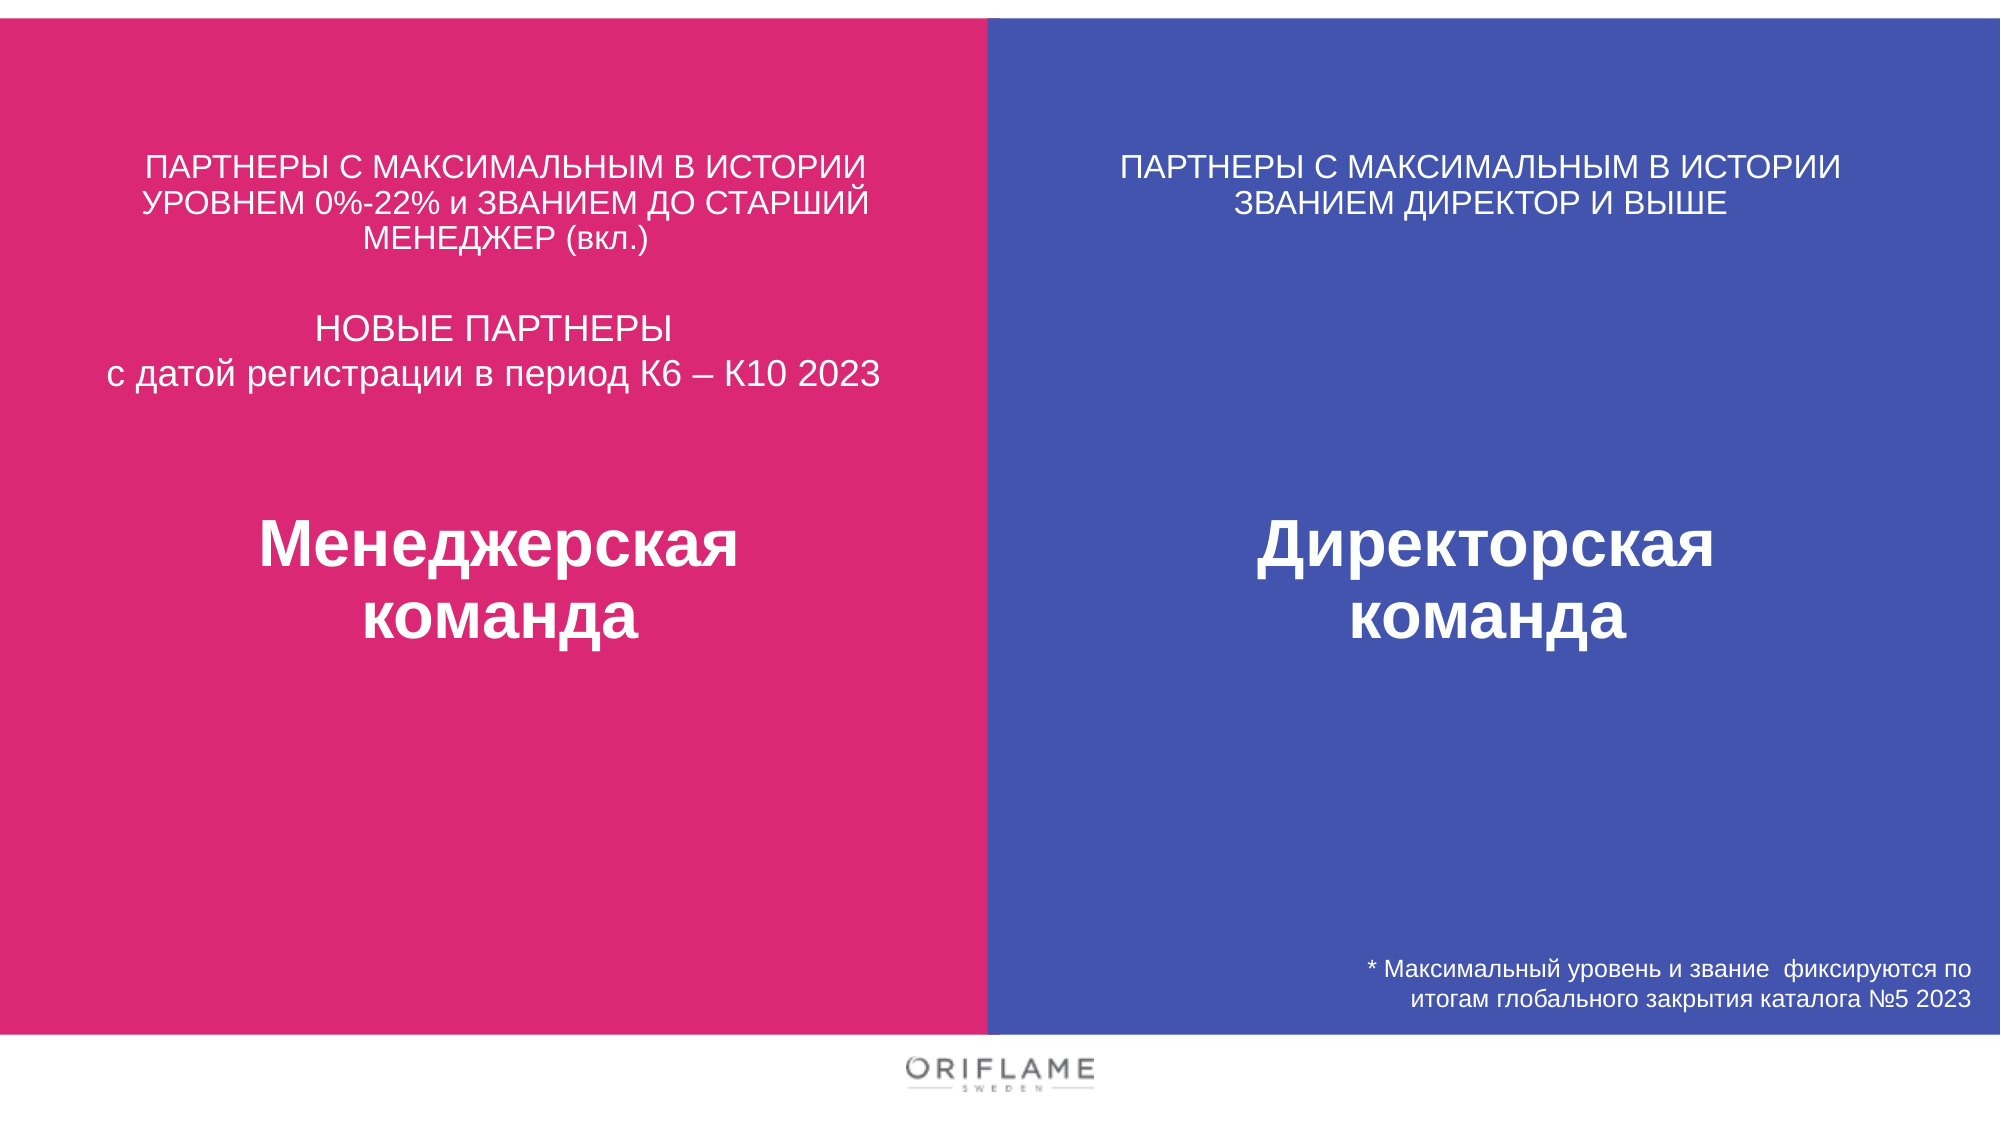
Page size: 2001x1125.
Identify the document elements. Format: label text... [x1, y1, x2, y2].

text_box ПАРТНЕРЫ С МАКСИМАЛЬНЫМ В ИСТОРИИ ЗВАНИЕМ ДИРЕКТОР И ВЫШЕ [1037, 142, 1925, 279]
text_box Директорская команда [1211, 501, 1764, 828]
picture [906, 1056, 1094, 1092]
text_box [986, 17, 2000, 1036]
text_box [0, 17, 986, 1036]
text_box ПАРТНЕРЫ С МАКСИМАЛЬНЫМ В ИСТОРИИ УРОВНЕМ 0%-22% и ЗВАНИЕМ ДО СТАРШИЙ МЕНЕДЖЕР (вкл.) [62, 142, 950, 279]
text_box Менеджерская команда [224, 501, 776, 828]
text_box * Максимальный уровень и звание фиксируются по итогам глобального закрытия каталога №5 2023 [1319, 944, 1988, 1020]
text_box НОВЫЕ ПАРТНЕРЫ с датой регистрации в период К6 – К10 2023 [86, 296, 901, 401]
